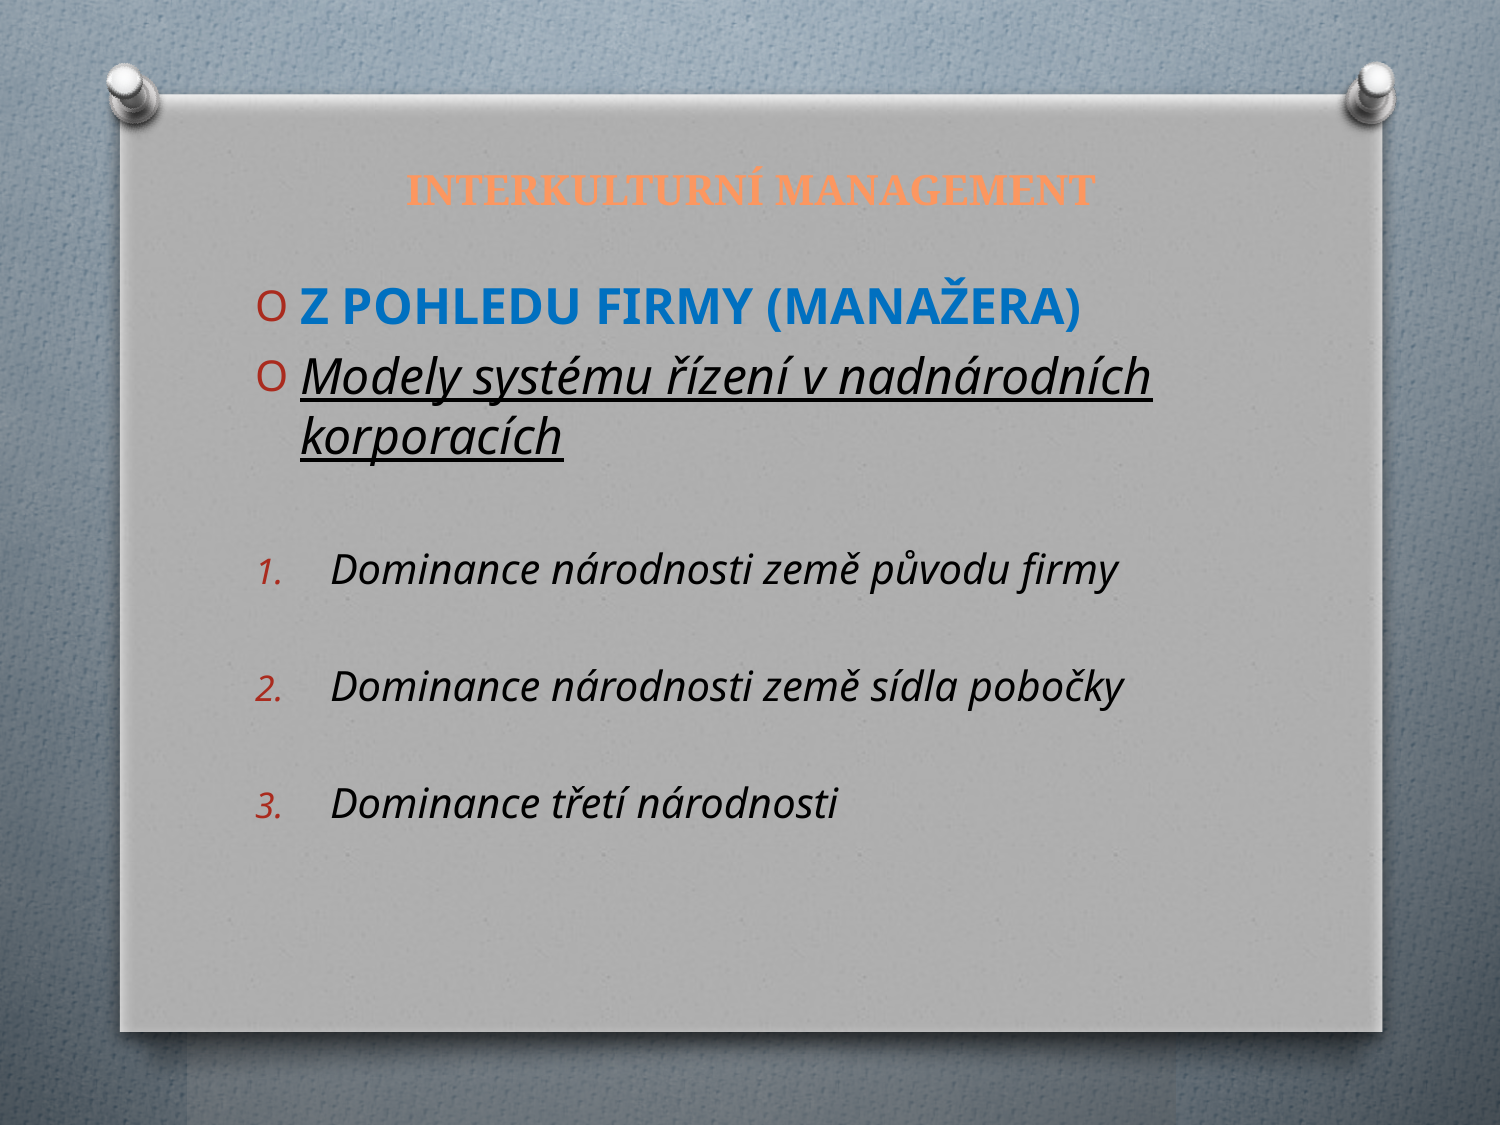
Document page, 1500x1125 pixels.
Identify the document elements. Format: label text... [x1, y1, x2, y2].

list Z POHLEDU FIRMY (MANAŽERA) Modely systému řízení v nadnárodních korporacích Dominance národnosti země původu firmy Dominance národnosti země sídla pobočky Dominance třetí národnosti [240, 267, 1257, 939]
title INTERKULTURNÍ MANAGEMENT [179, 134, 1323, 244]
picture [75, 29, 198, 153]
picture [1317, 35, 1439, 156]
